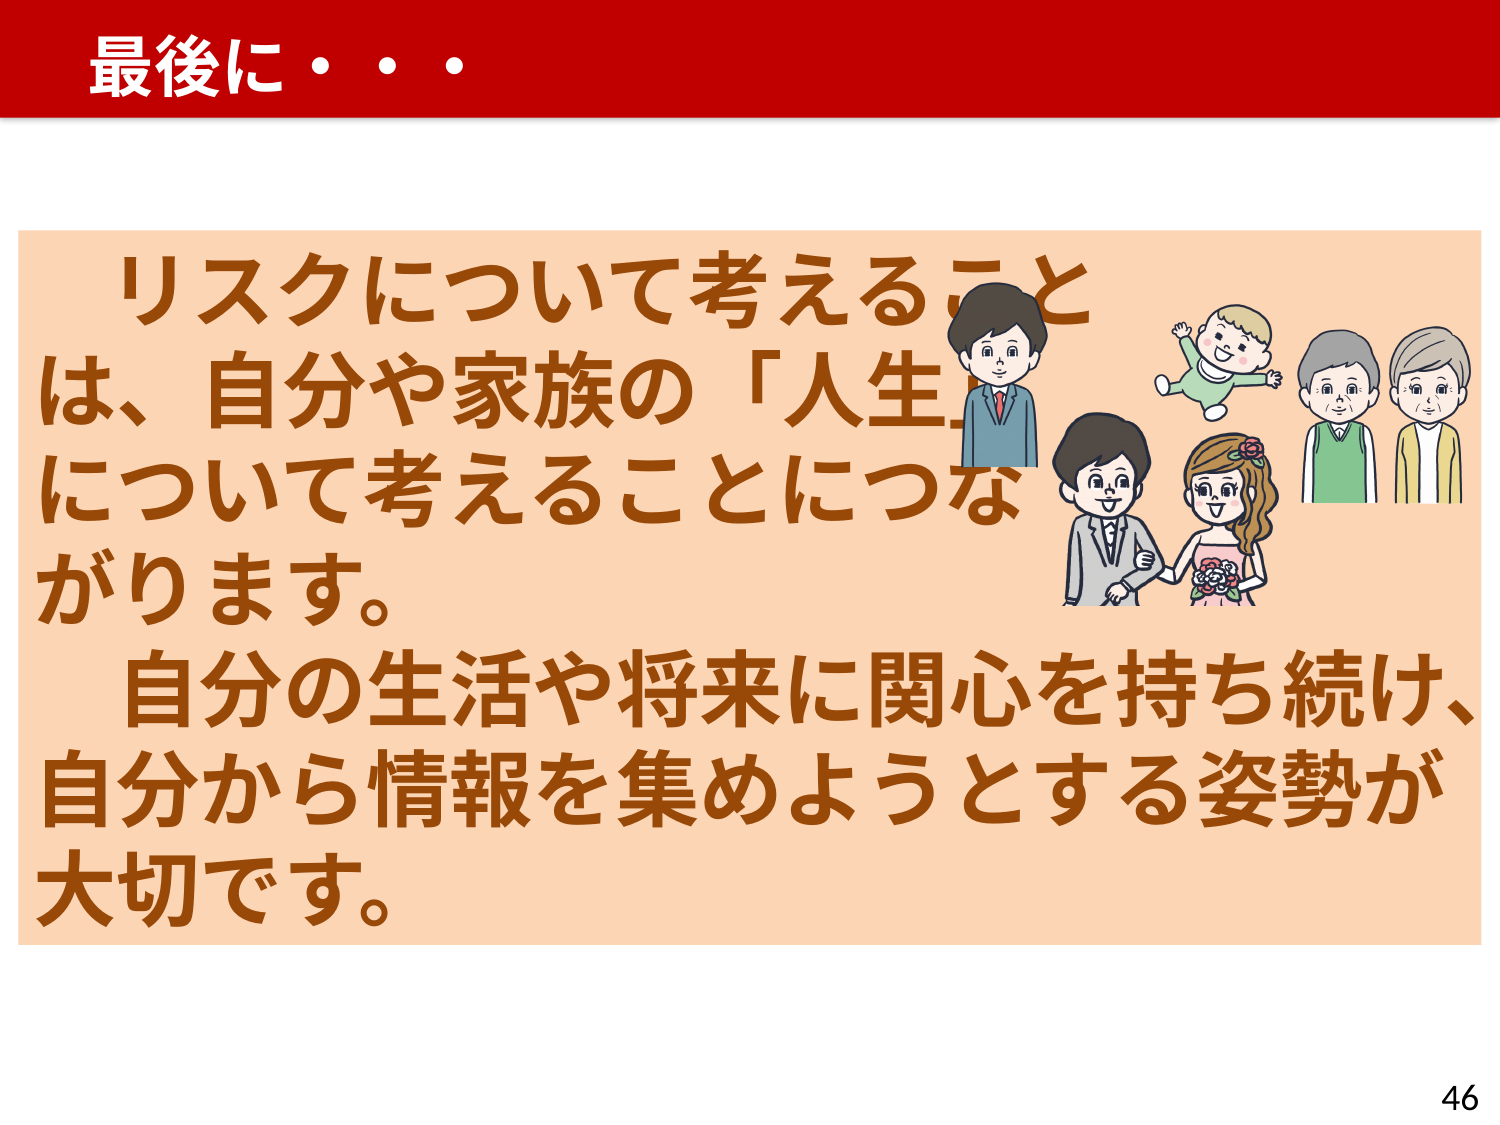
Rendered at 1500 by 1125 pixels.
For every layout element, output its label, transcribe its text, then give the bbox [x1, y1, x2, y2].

text_box 最後に・・・ [71, 3, 1183, 126]
text_box 46 [1144, 1065, 1495, 1125]
text_box [0, 0, 1500, 118]
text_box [18, 229, 1482, 953]
